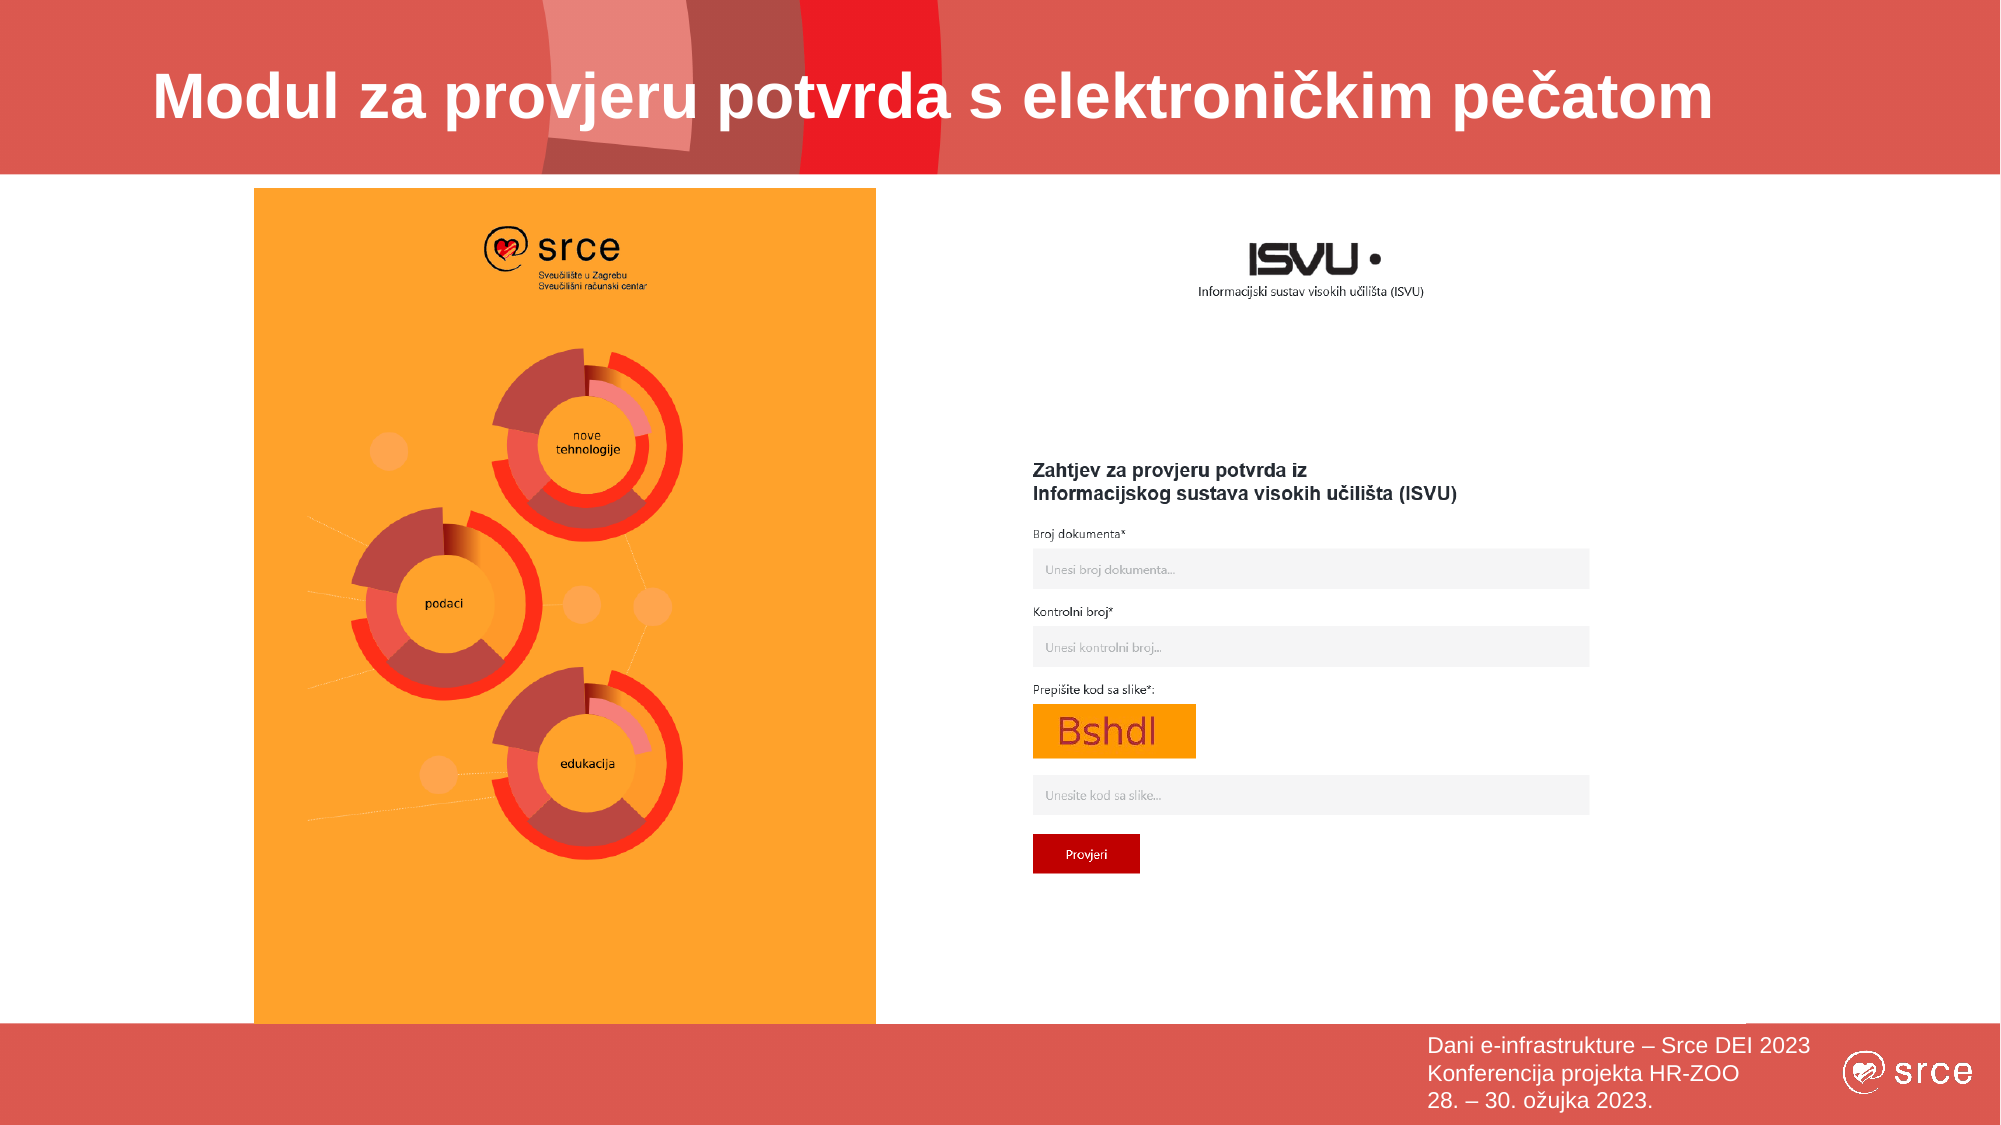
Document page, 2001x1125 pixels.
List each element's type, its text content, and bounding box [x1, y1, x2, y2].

title Modul za provjeru potvrda s elektroničkim pečatom [137, 25, 1863, 170]
picture [0, 0, 2001, 1125]
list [254, 188, 1746, 1024]
